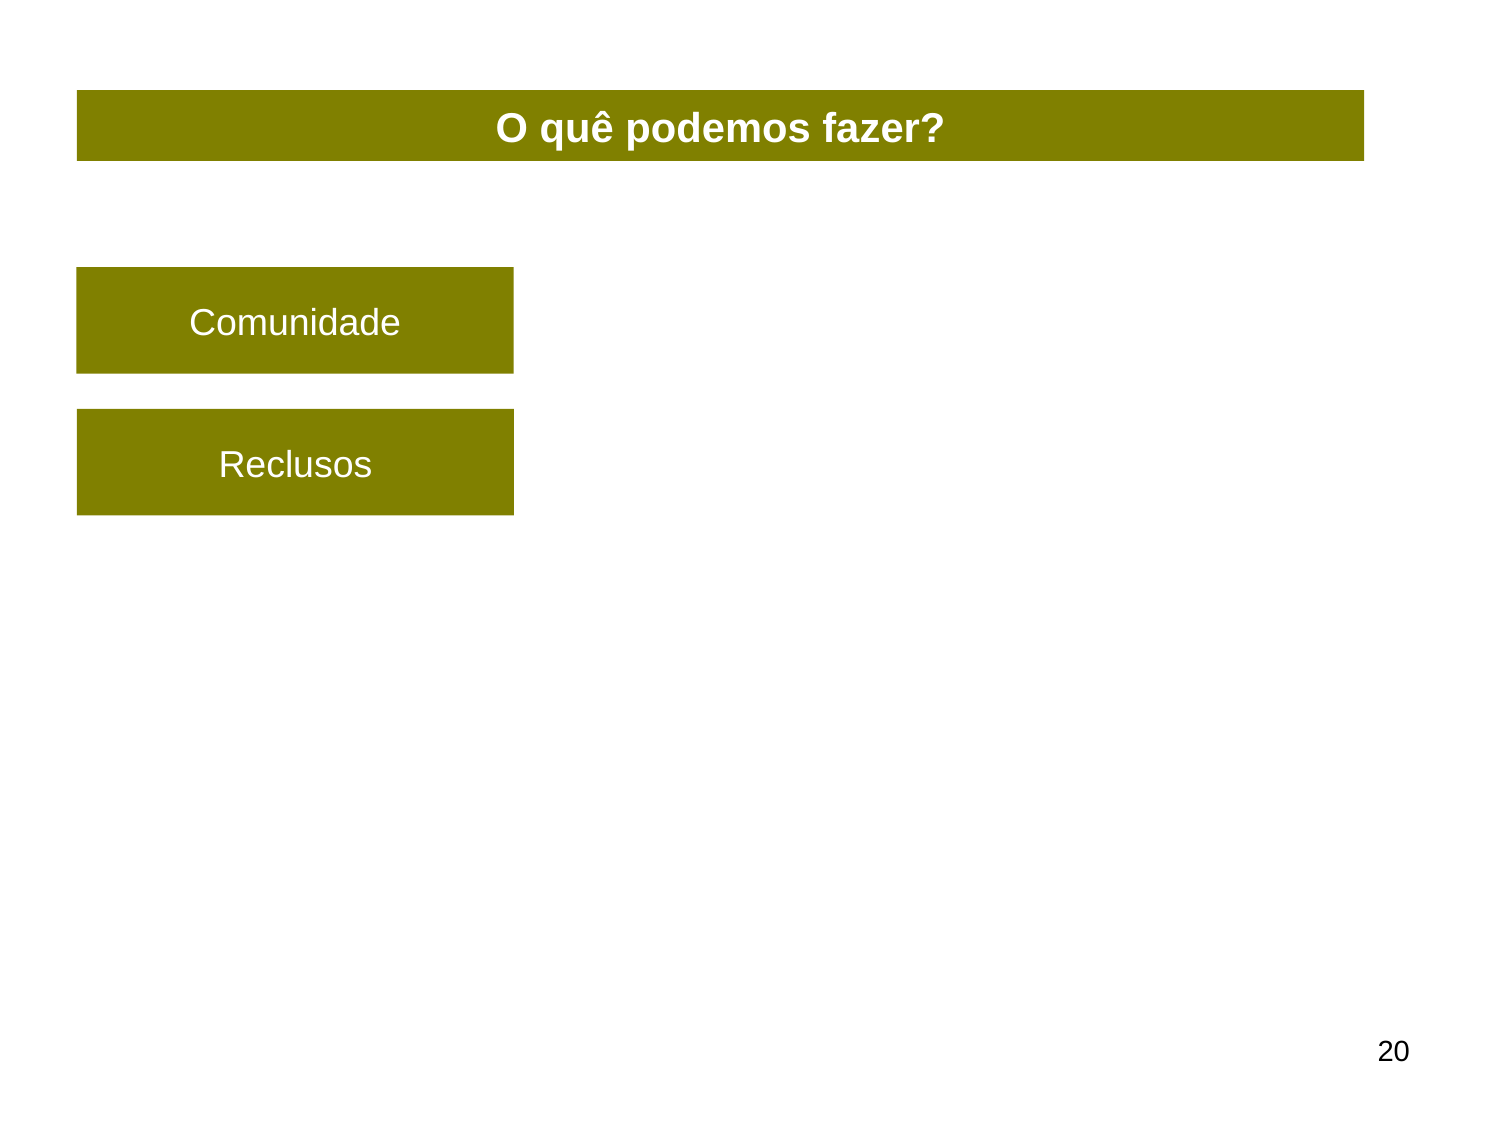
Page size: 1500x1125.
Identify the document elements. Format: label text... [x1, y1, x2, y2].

slide_number 20 [1074, 1024, 1426, 1103]
text_box O quê podemos fazer? [76, 90, 1365, 161]
text_box Reclusos [76, 408, 514, 516]
text_box Comunidade [76, 267, 514, 374]
